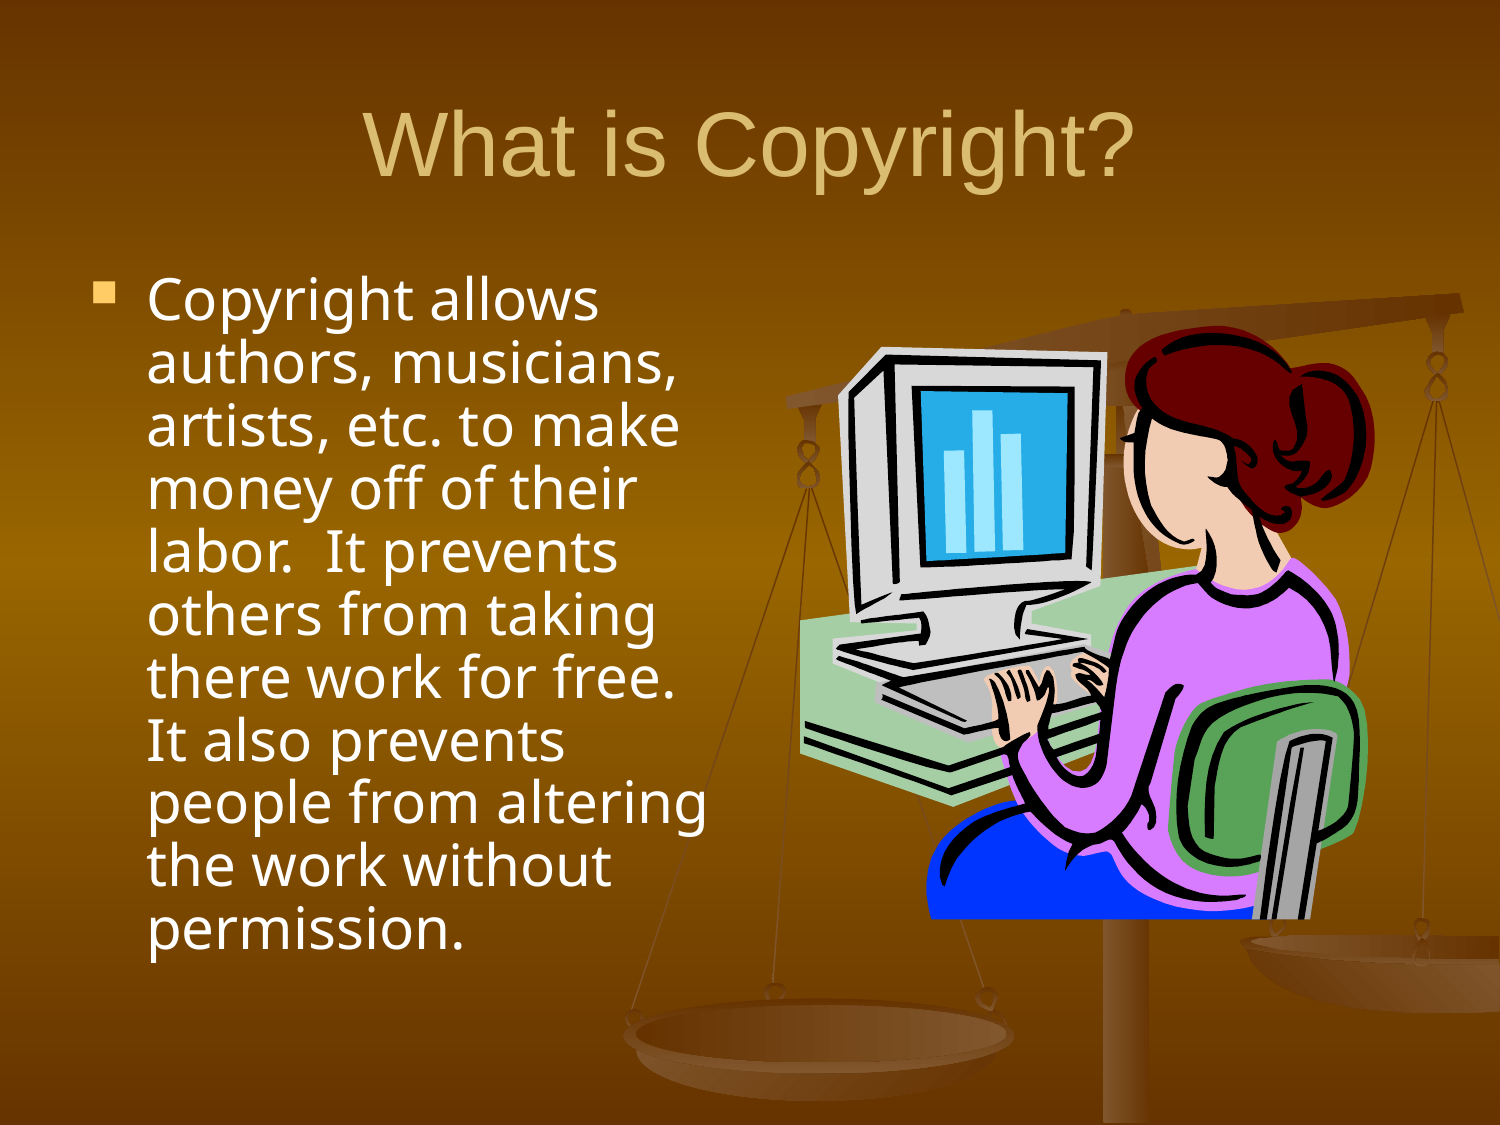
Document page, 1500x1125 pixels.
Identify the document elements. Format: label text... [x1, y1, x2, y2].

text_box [799, 324, 1376, 926]
list Copyright allows authors, musicians, artists, etc. to make money off of their labor. It prevents others from taking there work for free. It also prevents people from altering the work without permission. [74, 262, 738, 1006]
title What is Copyright? [74, 45, 1426, 234]
